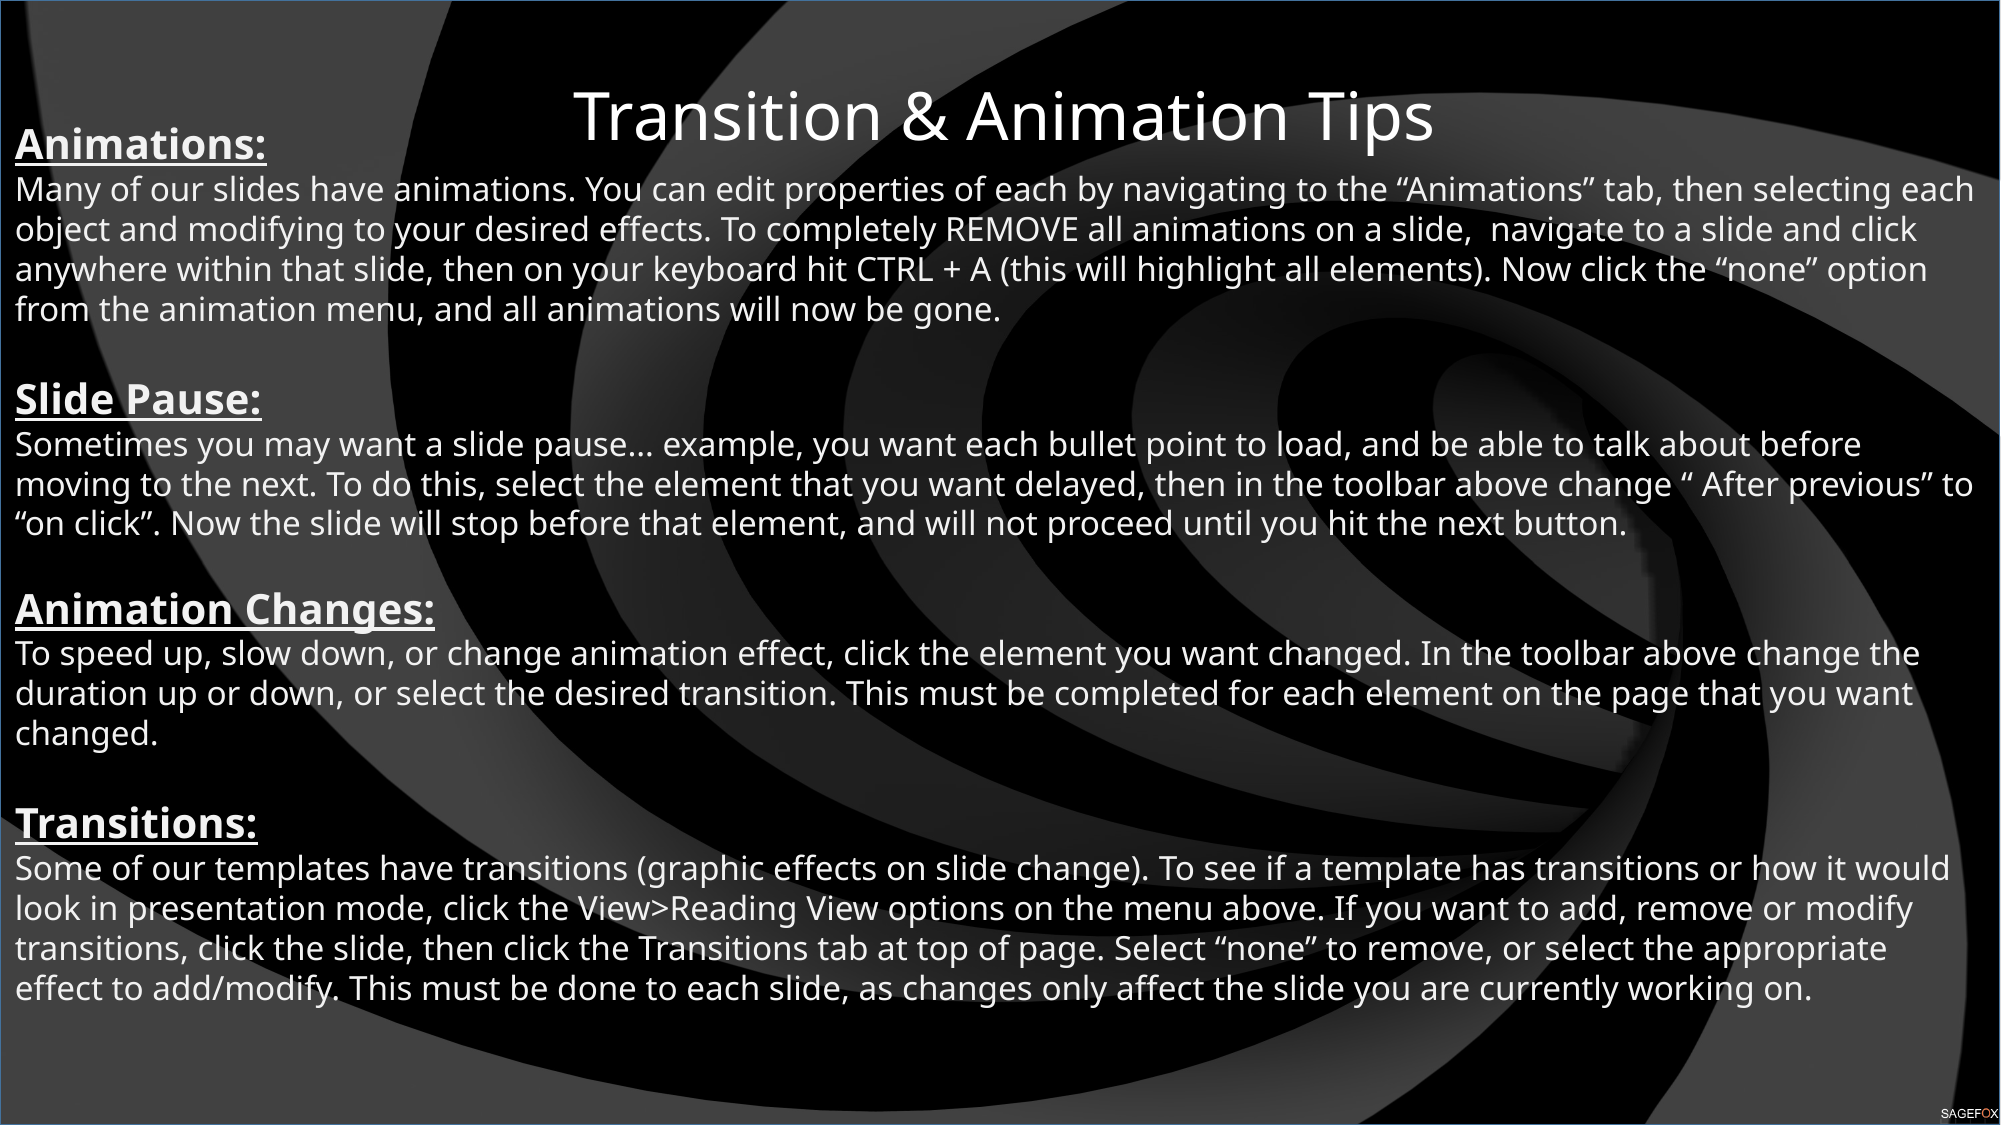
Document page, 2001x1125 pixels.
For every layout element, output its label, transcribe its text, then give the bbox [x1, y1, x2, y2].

text_box Animations: Many of our slides have animations. You can edit properties of each by navigating to the “Animations” tab, then selecting each object and modifying to your desired effects. To completely REMOVE all animations on a slide, navigate to a slide and click anywhere within that slide, then on your keyboard hit CTRL + A (this will highlight all elements). Now click the “none” option from the animation menu, and all animations will now be gone. Slide Pause: Sometimes you may want a slide pause… example, you want each bullet point to load, and be able to talk about before moving to the next. To do this, select the element that you want delayed, then in the toolbar above change “ After previous” to “on click”. Now the slide will stop before that element, and will not proceed until you hit the next button. Animation Changes: To speed up, slow down, or change animation effect, click the element you want changed. In the toolbar above change the duration up or down, or select the desired transition. This must be completed for each element on the page that you want changed. Transitions: Some of our templates have transitions (graphic effects on slide change). To see if a template has transitions or how it would look in presentation mode, click the View>Reading View options on the menu above. If you want to add, remove or modify transitions, click the slide, then click the Transitions tab at top of page. Select “none” to remove, or select the appropriate effect to add/modify. This must be done to each slide, as changes only affect the slide you are currently working on. [0, 0, 2000, 1125]
title Transition & Animation Tips [477, 59, 1532, 177]
